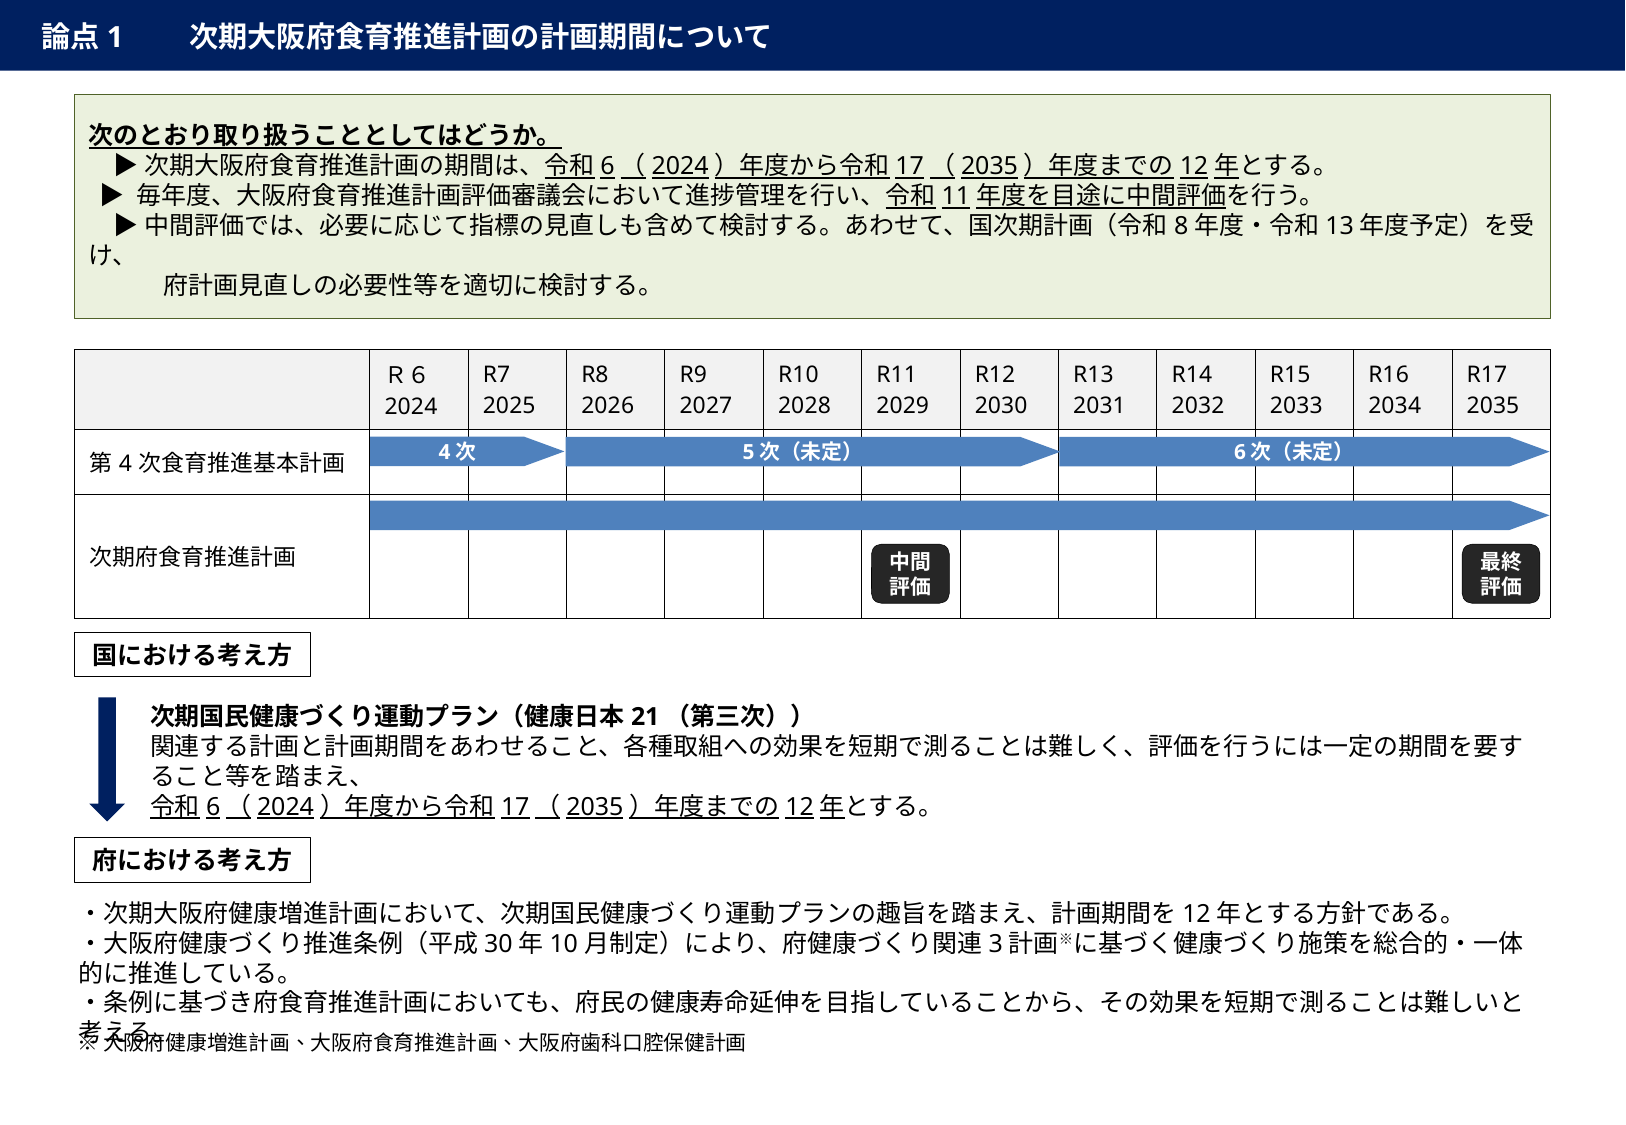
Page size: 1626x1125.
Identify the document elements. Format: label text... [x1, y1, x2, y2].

table_header R14 2032 [1157, 350, 1255, 429]
text_box ※大阪府健康増進計画、大阪府食育推進計画、大阪府歯科口腔保健計画 [62, 1021, 777, 1062]
table_header Ｒ６ 2024 [370, 350, 468, 429]
table_cell [1354, 533, 1452, 618]
table_cell [1354, 430, 1452, 435]
text_box 最終 評価 [1460, 542, 1543, 606]
table_header R17 2035 [1453, 350, 1550, 429]
table_cell [469, 533, 566, 618]
table_cell [665, 474, 763, 494]
table_cell [1059, 474, 1156, 494]
table_header [75, 350, 369, 429]
text_box 中間 評価 [869, 542, 952, 606]
table_header R15 2033 [1256, 350, 1353, 429]
table_header R16 2034 [1354, 350, 1452, 429]
table_cell [567, 474, 664, 494]
text_box 論点1 次期大阪府食育推進計画の計画期間について [0, 0, 1625, 73]
table_cell [567, 430, 664, 435]
table_cell [764, 533, 861, 618]
text_box ・次期大阪府健康増進計画において、次期国民健康づくり運動プランの趣旨を踏まえ、計画期間を12年とする方針である。 ・大阪府健康づくり推進条例（平成30年10月制定）により、府健康づくり関連3計画※に基づく健康づくり施策を総合的・一体的に推進している。 ・条例に基づき府食育推進計画においても、府民の健康寿命延伸を目指していることから、その効果を短期で測ることは難しいと考える。 [63, 889, 1540, 1055]
table_header R12 2030 [961, 350, 1058, 429]
table_cell [1256, 533, 1353, 618]
table_cell [665, 430, 763, 435]
table_cell [1453, 518, 1550, 618]
table_cell [370, 430, 468, 435]
table_cell [862, 533, 960, 618]
text_box 府における考え方 [74, 837, 311, 883]
table_cell [1453, 495, 1550, 512]
table_header R11 2029 [862, 350, 960, 429]
table_cell [1059, 430, 1156, 435]
table_cell [1256, 430, 1353, 435]
table_cell [370, 474, 468, 494]
table_cell [1256, 474, 1353, 494]
table_header R7 2025 [469, 350, 566, 429]
table_cell 第4次食育推進基本計画 [75, 430, 369, 494]
table_cell [1157, 430, 1255, 435]
table_cell [1354, 474, 1452, 494]
text_box [87, 695, 127, 824]
table_cell [1157, 533, 1255, 618]
text_box 国における考え方 [74, 631, 311, 677]
table_cell [862, 474, 960, 494]
table_cell [1453, 473, 1550, 494]
table_cell [1453, 430, 1550, 436]
table_cell [961, 533, 1058, 618]
table_cell [469, 474, 566, 494]
table_header R13 2031 [1059, 350, 1156, 429]
table_cell [567, 533, 664, 618]
table_cell [961, 430, 1058, 435]
table_cell [469, 430, 566, 435]
text_box [368, 498, 1552, 533]
table_header R8 2026 [567, 350, 664, 429]
table_cell 次期府食育推進計画 [75, 495, 369, 618]
table_cell [862, 430, 960, 435]
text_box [369, 436, 1550, 467]
text_box 次のとおり取り扱うこととしてはどうか。 ▶ 次期大阪府食育推進計画の期間は、令和6（2024）年度から令和17（2035）年度までの12年とする。 ▶ 毎年度、大阪府食育推進計画評価審議会において進捗管理を行い、令和11年度を目途に中間評価を行う。 ▶ 中間評価では、必要に応じて指標の見直しも含めて検討する。あわせて、国次期計画（令和8年度・令和13年度予定）を受け、 府計画見直しの必要性等を適切に検討する。 [72, 92, 1553, 321]
table_header R10 2028 [764, 350, 861, 429]
table_cell [370, 533, 468, 618]
table_cell [764, 430, 861, 435]
table_cell [1157, 474, 1255, 494]
table_header R9 2027 [665, 350, 763, 429]
text_box 次期国民健康づくり運動プラン（健康日本21（第三次）） 関連する計画と計画期間をあわせること、各種取組への効果を短期で測ることは難しく、評価を行うには一定の期間を要すること等を踏まえ、 令和6（2024）年度から令和17（2035）年度までの12年とする。 [135, 677, 1541, 828]
table_cell [961, 474, 1058, 494]
table_cell [764, 474, 861, 494]
table_cell [665, 533, 763, 618]
table_cell [1059, 533, 1156, 618]
